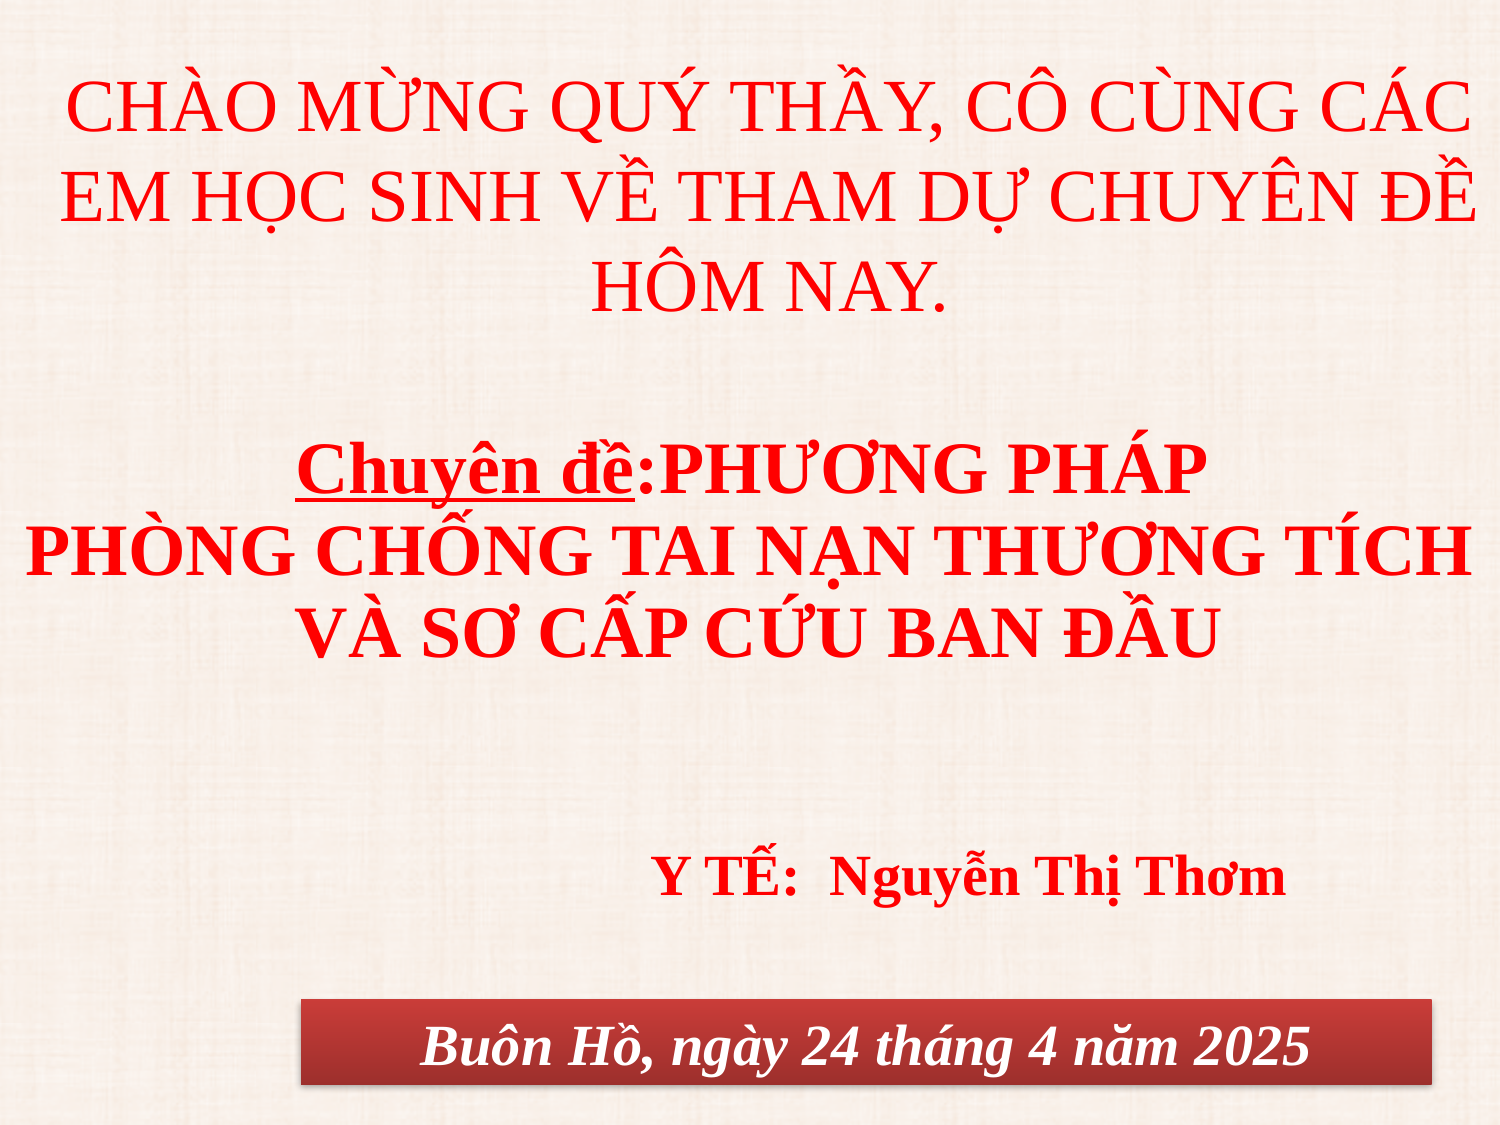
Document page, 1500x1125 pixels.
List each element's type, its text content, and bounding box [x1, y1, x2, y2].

text_box CHÀO MỪNG QUÝ THẦY, CÔ CÙNG CÁC EM HỌC SINH VỀ THAM DỰ CHUYÊN ĐỀ HÔM NAY. [40, 49, 1500, 354]
text_box Buôn Hồ, ngày 24 tháng 4 năm 2025 [301, 999, 1432, 1085]
title Chuyên đề:PHƯƠNG PHÁP PHÒNG CHỐNG TAI NẠN THƯƠNG TÍCH VÀ SƠ CẤP CỨU BAN ĐẦU [2, 375, 1500, 809]
text_box Y TẾ: Nguyễn Thị Thơm [635, 829, 1337, 998]
